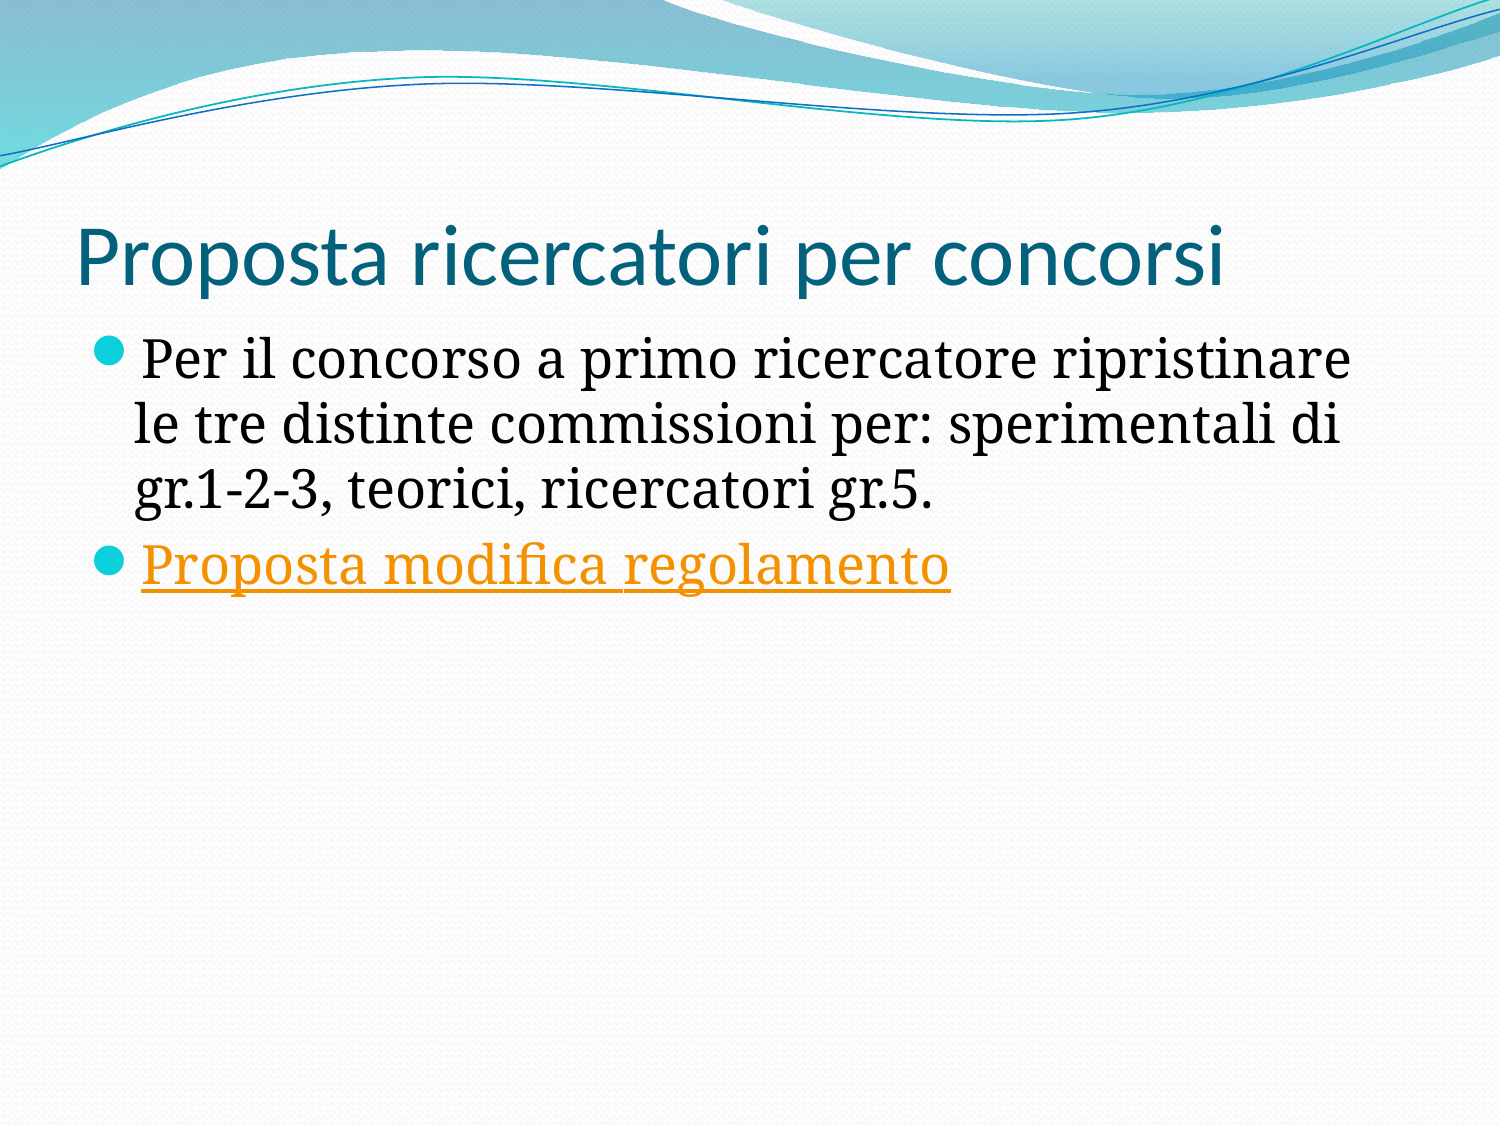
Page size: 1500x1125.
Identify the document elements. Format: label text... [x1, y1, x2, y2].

title Proposta ricercatori per concorsi [75, 115, 1425, 303]
list Per il concorso a primo ricercatore ripristinare le tre distinte commissioni per: sperimentali di gr.1-2-3, teorici, ricercatori gr.5. Proposta modifica regolamento [75, 317, 1425, 1038]
